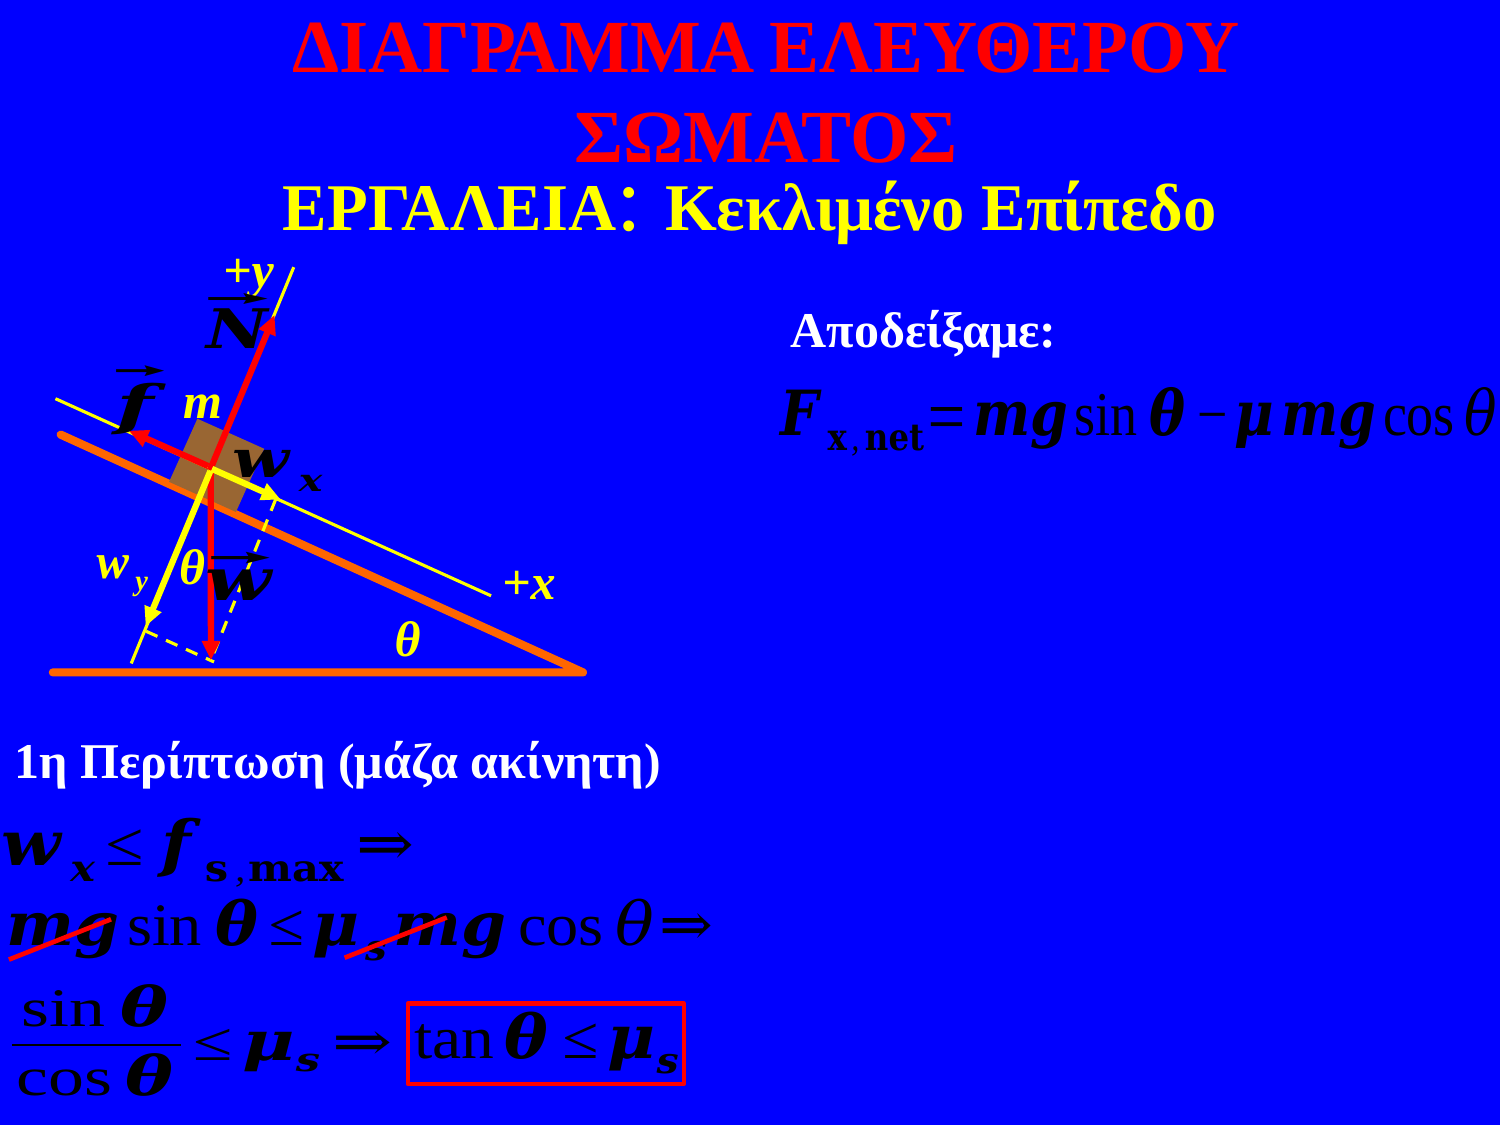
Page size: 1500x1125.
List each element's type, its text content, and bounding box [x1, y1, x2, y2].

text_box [31, 236, 622, 748]
text_box 1η Περίπτωση (μάζα ακίνητη) [0, 721, 682, 796]
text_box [8, 917, 447, 960]
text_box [776, 296, 1500, 460]
text_box ΕΡΓΑΛΕΙΑ: Κεκλιμένο Επίπεδο [162, 143, 1338, 245]
text_box ΔΙΑΓΡΑΜΜΑ ΕΛΕΥΘΕΡΟΥ ΣΩΜΑΤΟΣ [178, 0, 1354, 175]
